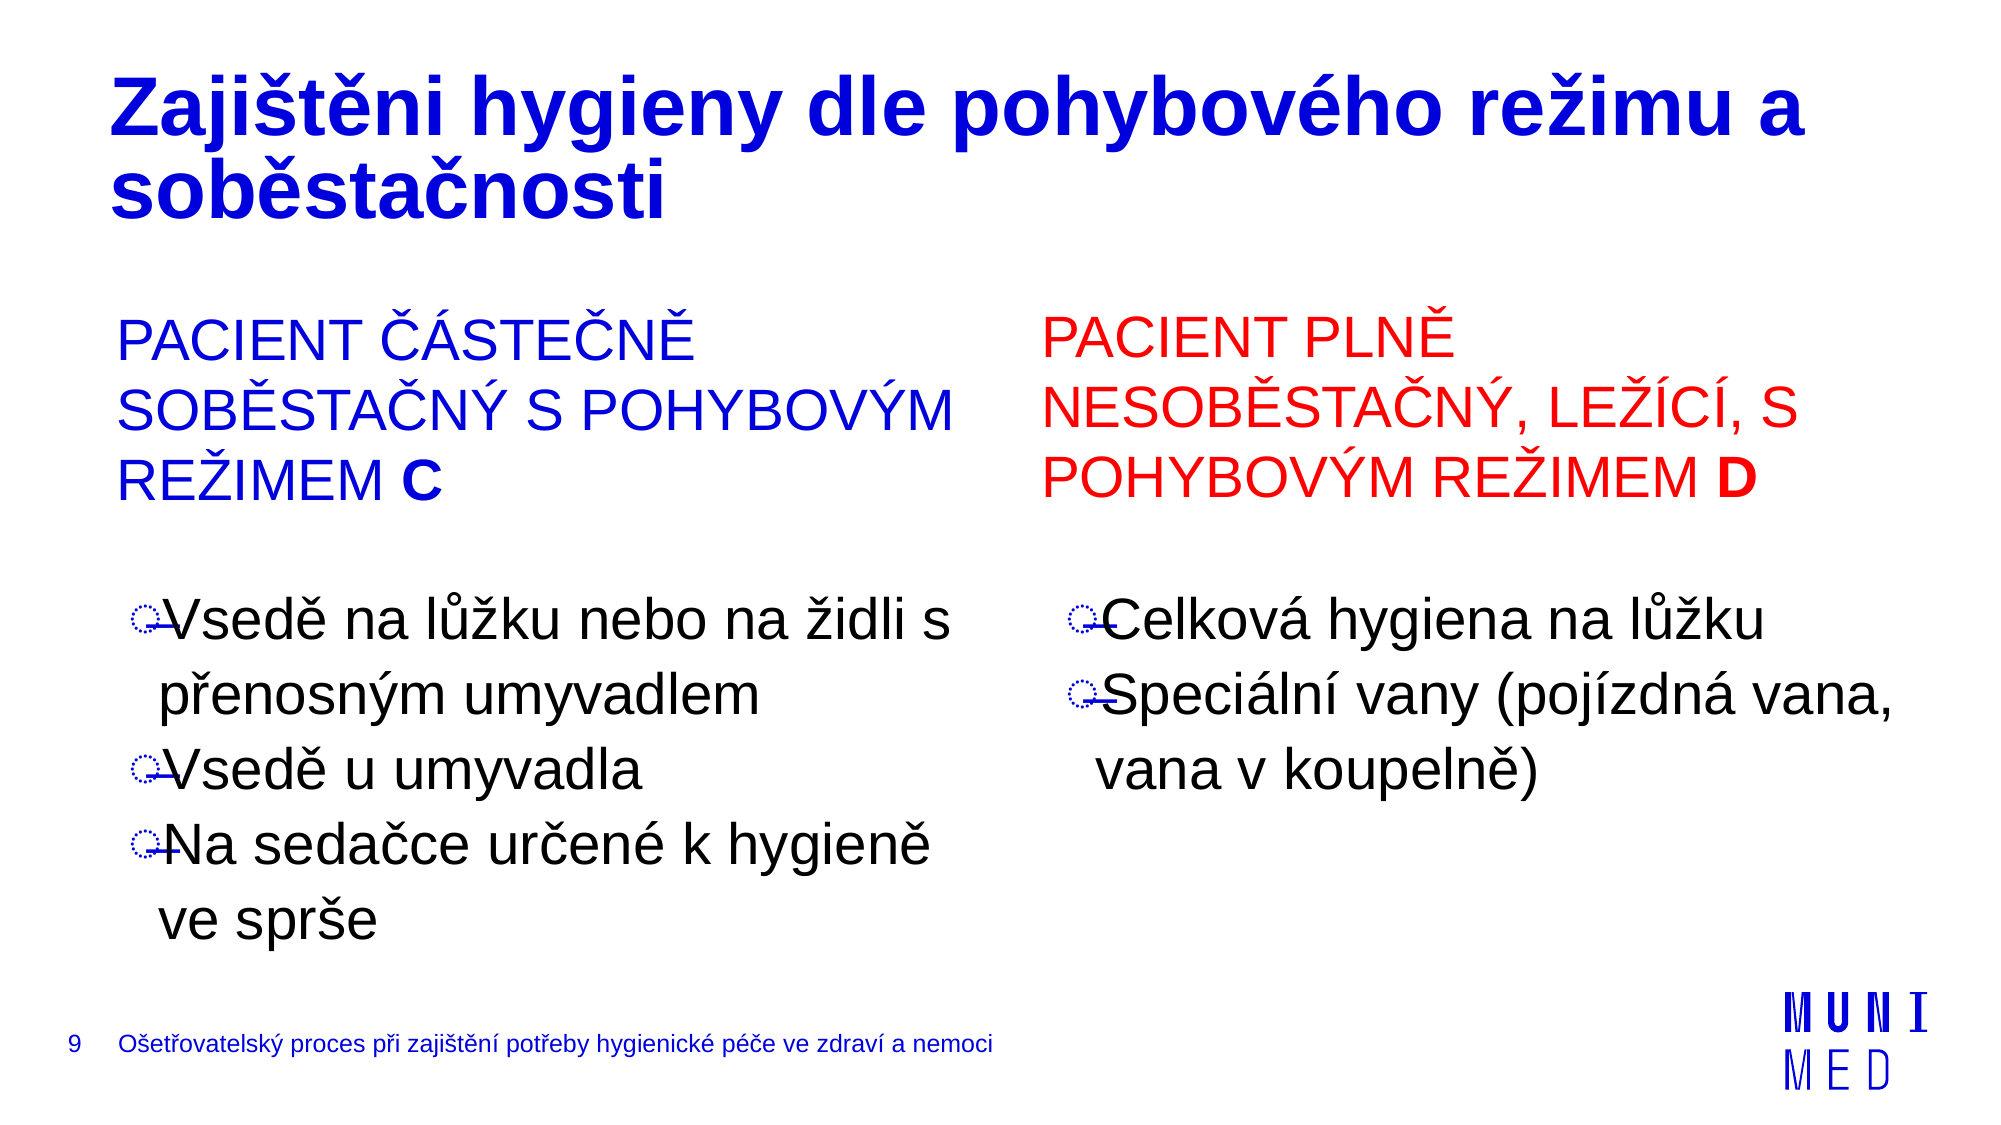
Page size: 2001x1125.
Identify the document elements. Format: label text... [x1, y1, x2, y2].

list Celková hygiena na lůžku Speciální vany (pojízdná vana, vana v koupelně) [1053, 575, 1911, 1125]
footer Ošetřovatelský proces při zajištění potřeby hygienické péče ve zdraví a nemoci [973, 1021, 1053, 1063]
title Zajištěni hygieny dle pohybového režimu a soběstačnosti [109, 68, 1874, 143]
list Vsedě na lůžku nebo na židli s přenosným umyvadlem Vsedě u umyvadla Na sedačce určené k hygieně ve sprše [116, 575, 973, 1125]
list PACIENT ČÁSTEČNĚ SOBĚSTAČNÝ S POHYBOVÝM REŽIMEM C [116, 302, 973, 347]
slide_number 9 [67, 1021, 110, 1063]
list PACIENT PLNĚ NESOBĚSTAČNÝ, LEŽÍCÍ, S POHYBOVÝM REŽIMEM D [1041, 298, 1898, 344]
